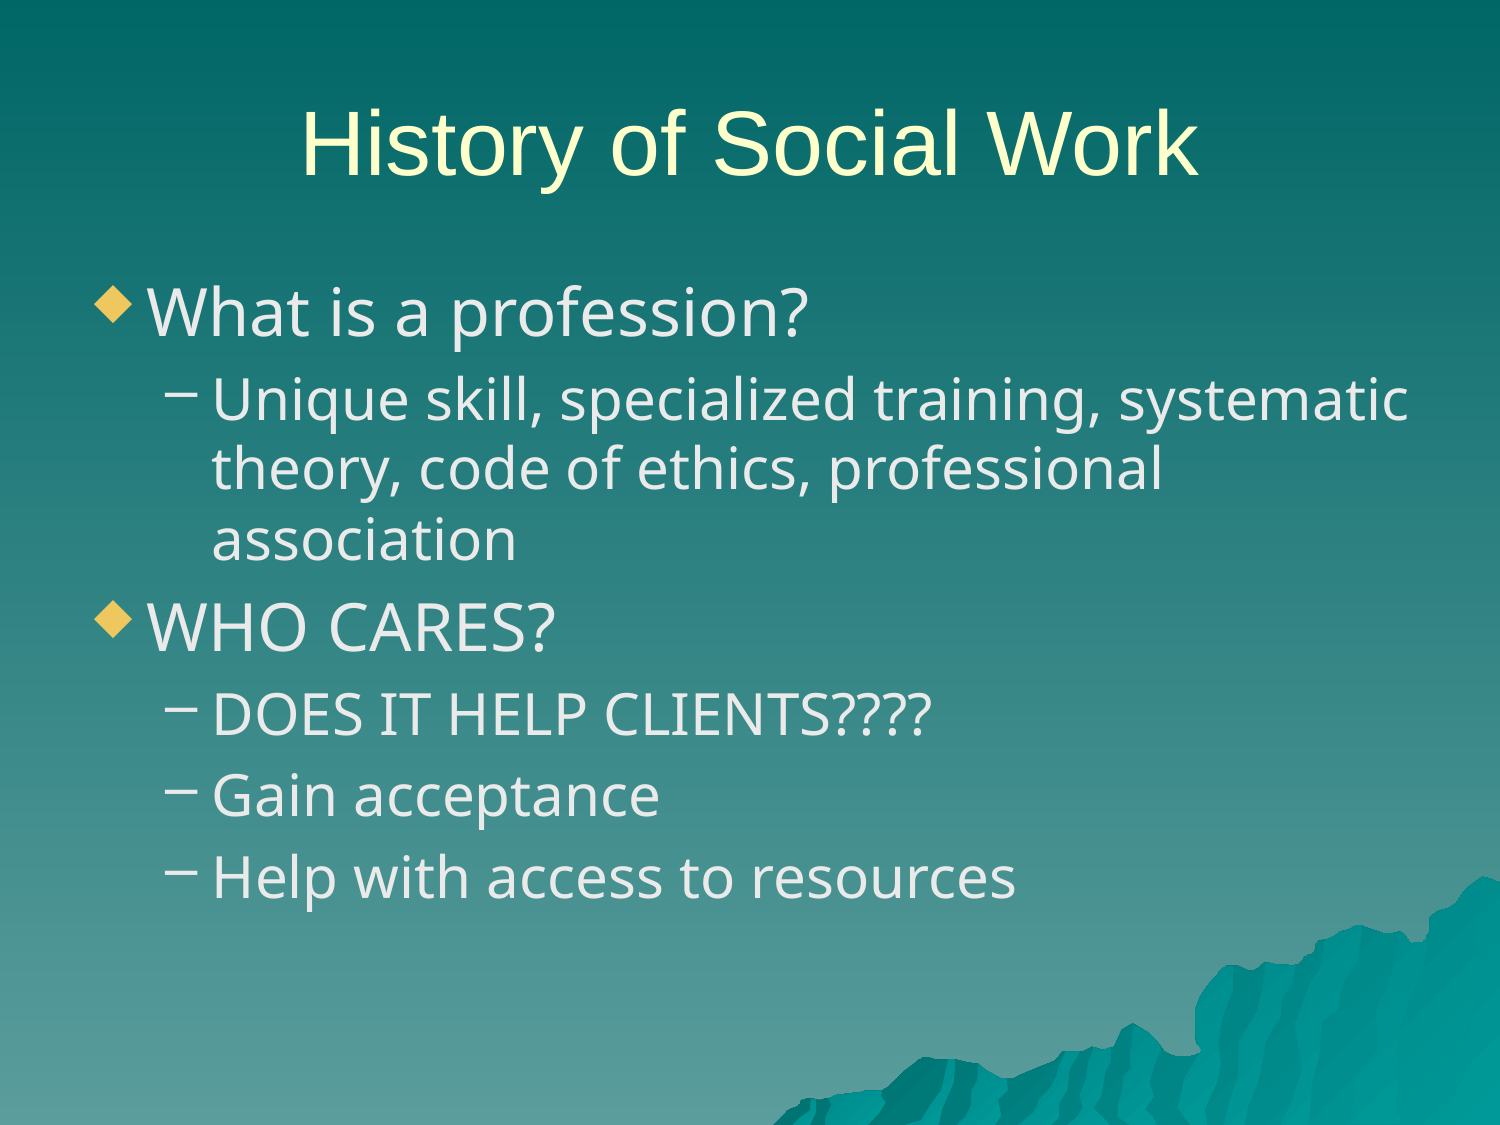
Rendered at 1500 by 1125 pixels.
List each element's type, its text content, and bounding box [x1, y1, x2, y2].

title History of Social Work [74, 45, 1426, 233]
list What is a profession? Unique skill, specialized training, systematic theory, code of ethics, professional association WHO CARES? DOES IT HELP CLIENTS???? Gain acceptance Help with access to resources [74, 262, 1426, 1006]
